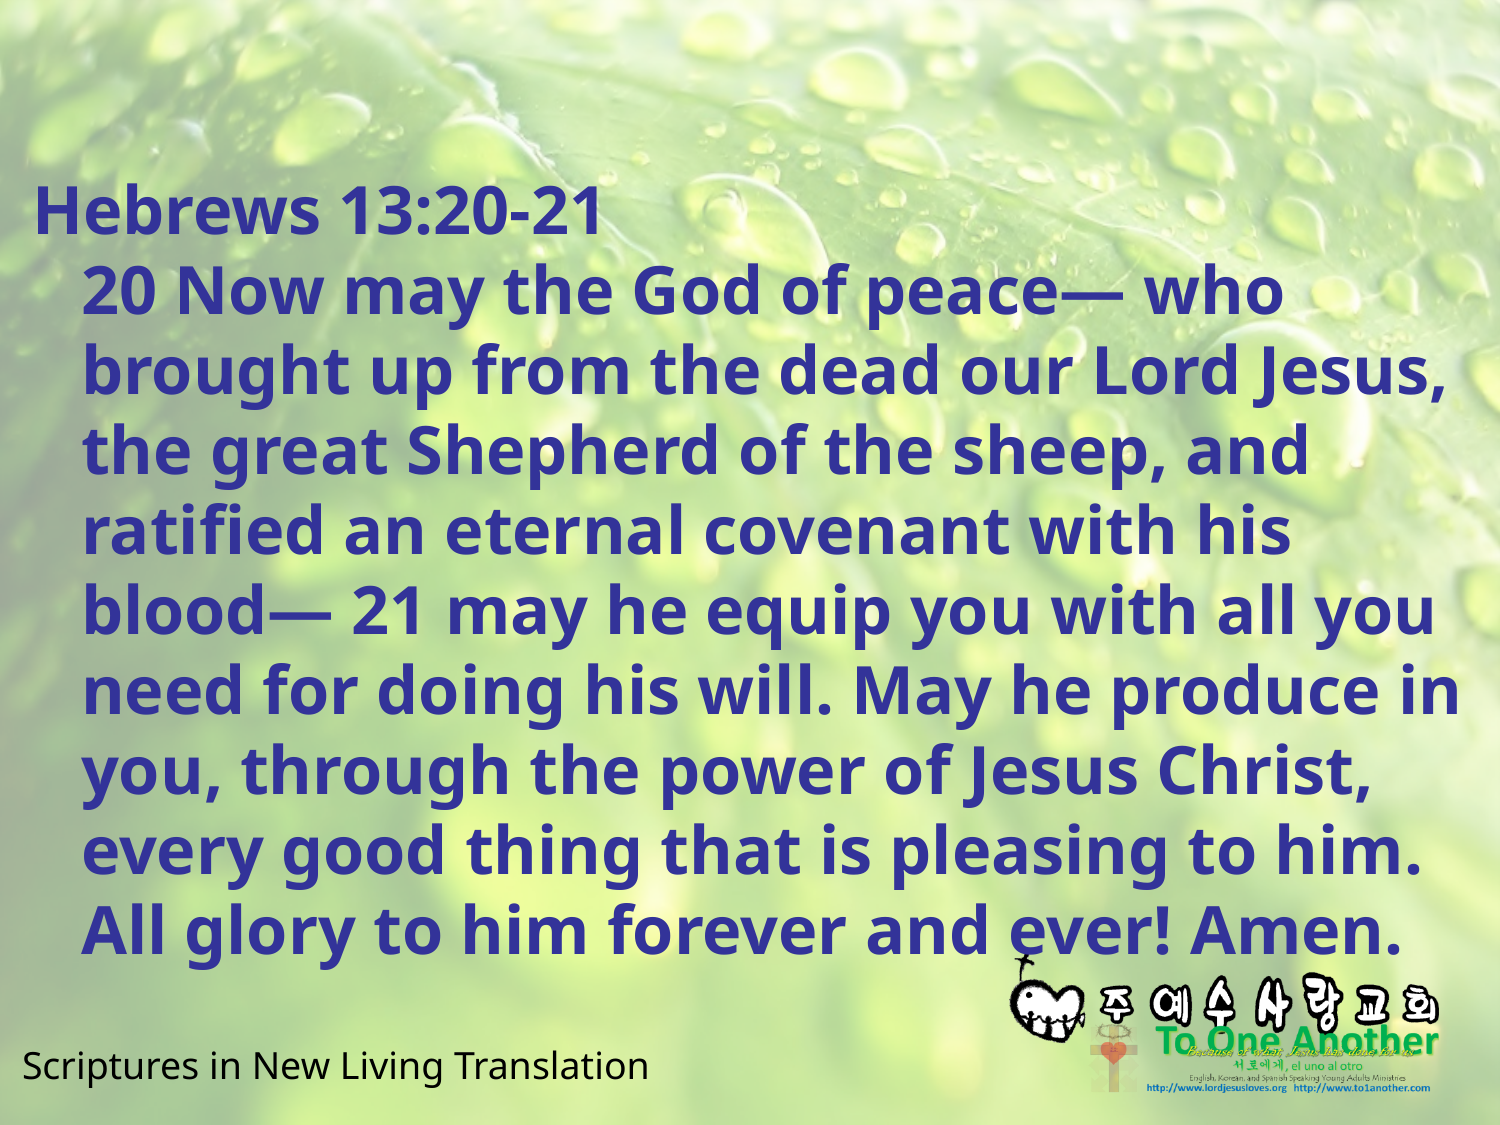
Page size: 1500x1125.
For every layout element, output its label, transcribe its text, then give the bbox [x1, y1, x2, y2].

picture [1009, 1024, 1439, 1093]
list Hebrews 13:20-21 20 Now may the God of peace— who brought up from the dead our Lord Jesus, the great Shepherd of the sheep, and ratified an eternal covenant with his blood— 21 may he equip you with all you need for doing his will. May he produce in you, through the power of Jesus Christ, every good thing that is pleasing to him. All glory to him forever and ever! Amen. [17, 160, 1483, 1024]
